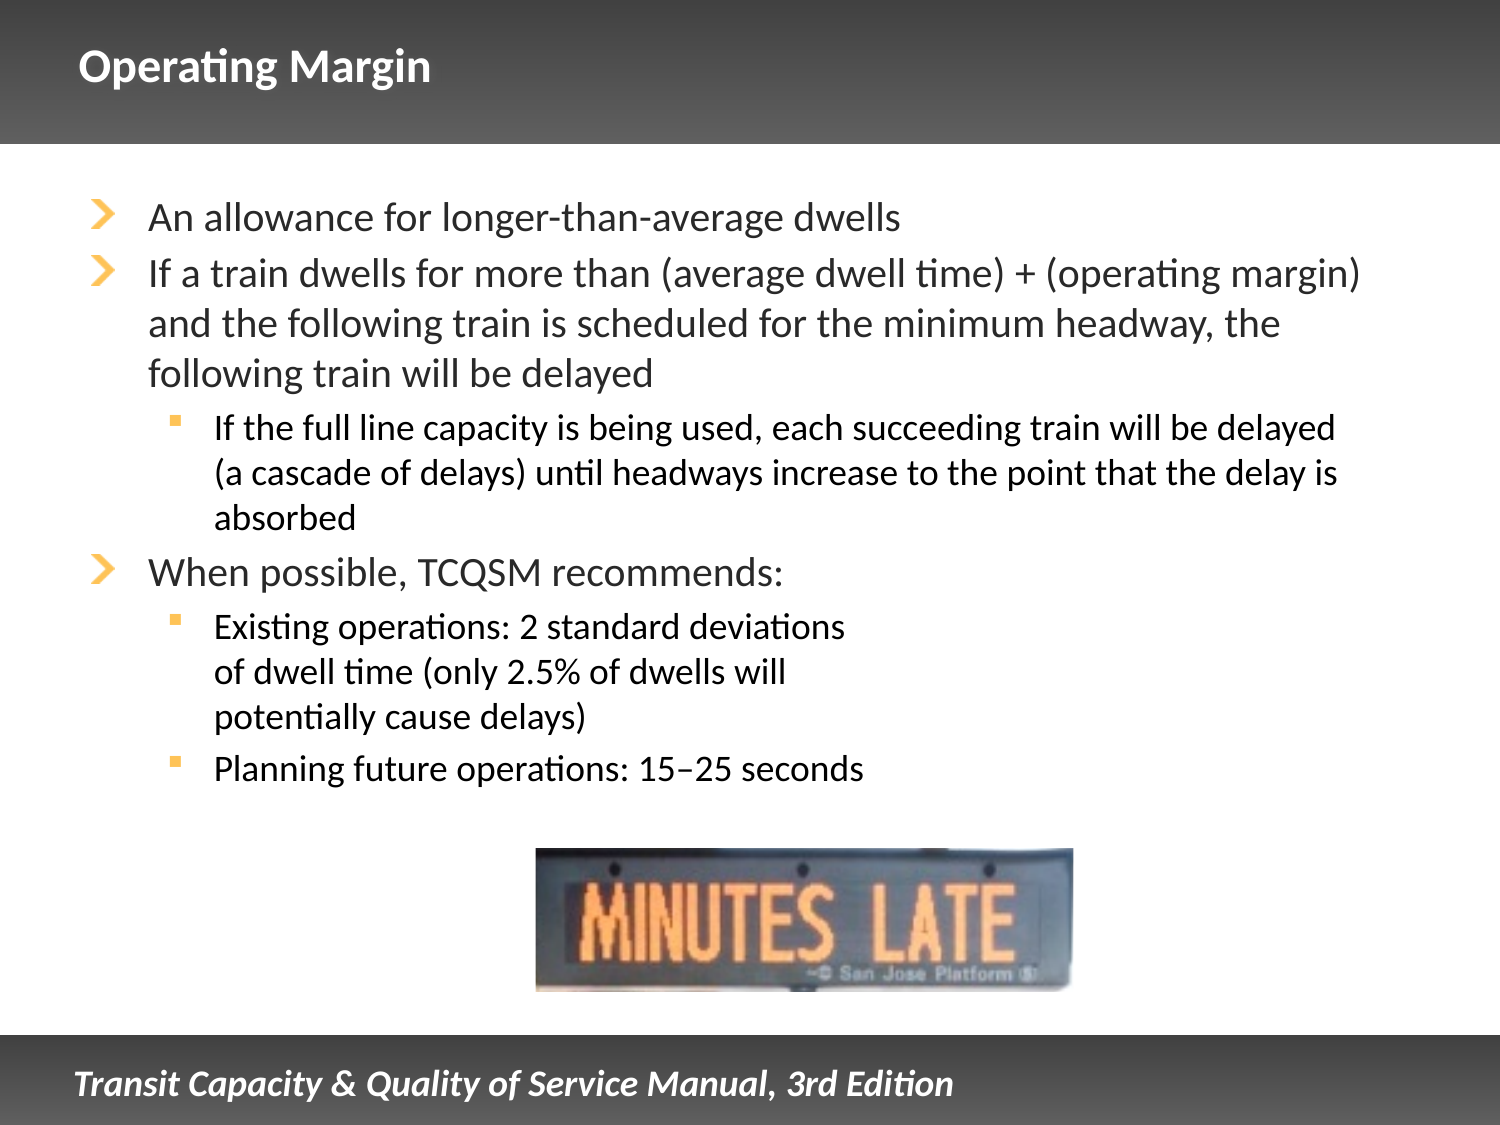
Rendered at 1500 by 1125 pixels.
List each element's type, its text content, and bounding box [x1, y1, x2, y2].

picture [535, 847, 1074, 992]
picture [91, 554, 115, 584]
picture [91, 199, 115, 229]
title Operating Margin [78, 14, 1431, 134]
picture [91, 255, 115, 286]
list An allowance for longer-than-average dwells If a train dwells for more than (average dwell time) + (operating margin) and the following train is scheduled for the minimum headway, the following train will be delayed If the full line capacity is being used, each succeeding train will be delayed (a cascade of delays) until headways increase to the point that the delay is absorbed When possible, TCQSM recommends: Existing operations: 2 standard deviations of dwell time (only 2.5% of dwells will potentially cause delays) Planning future operations: 15–25 seconds [76, 181, 1444, 1008]
